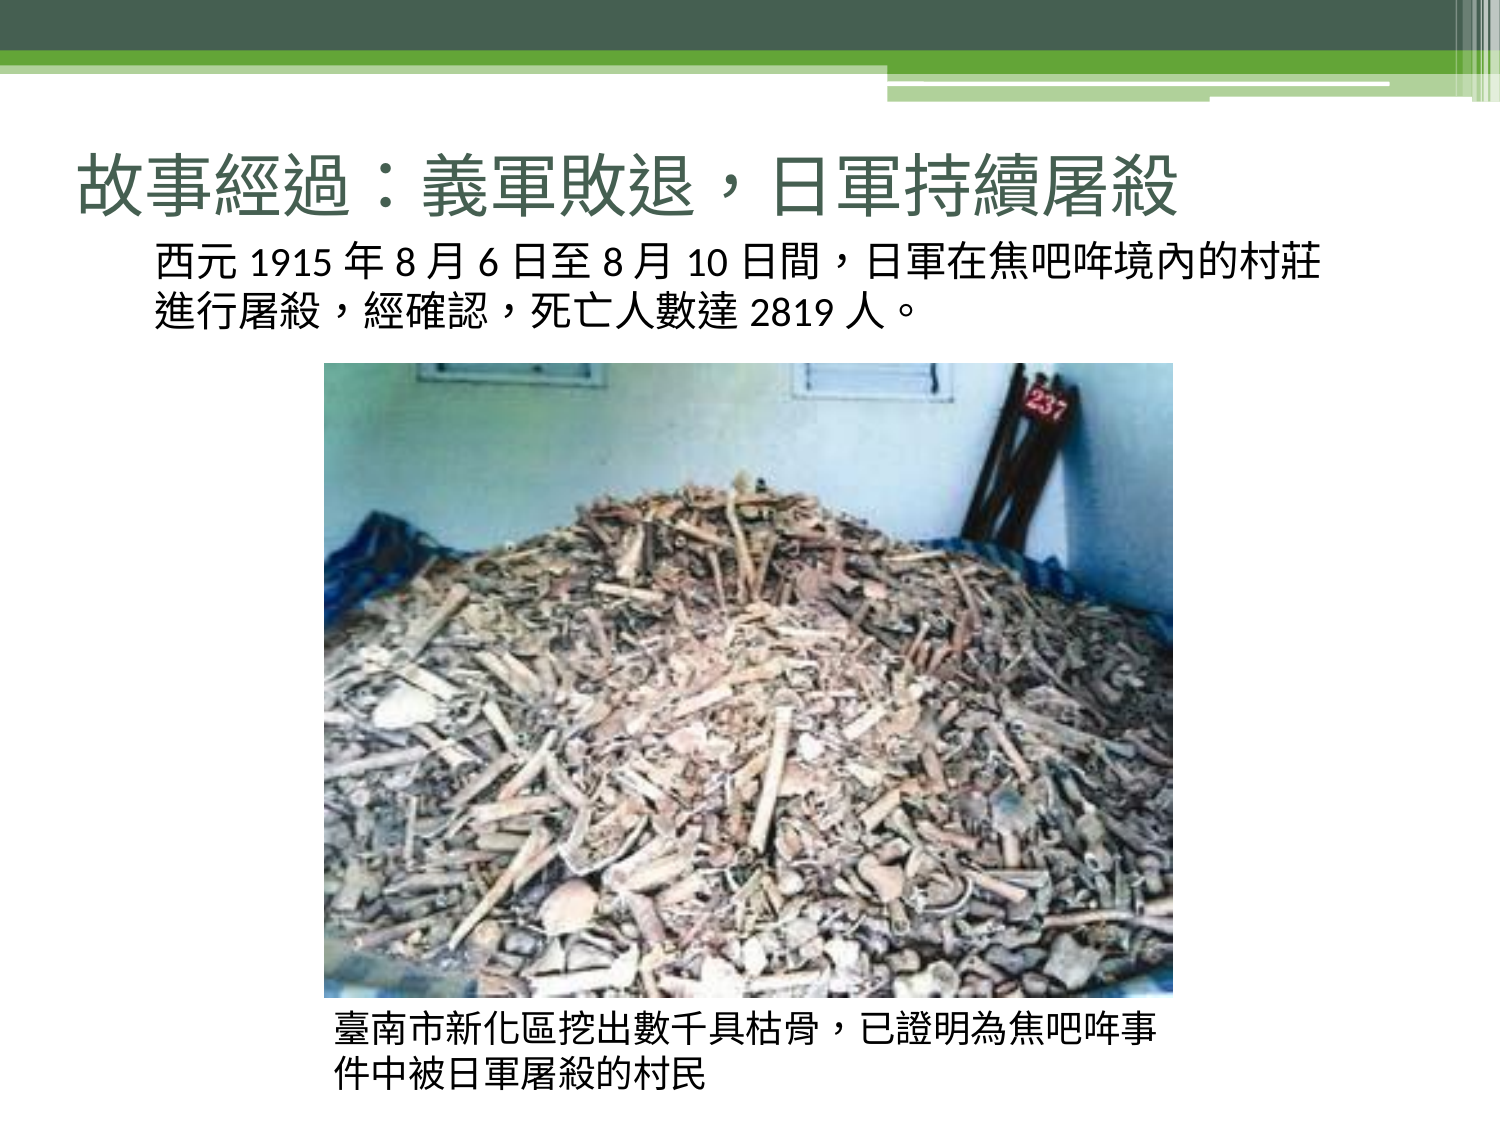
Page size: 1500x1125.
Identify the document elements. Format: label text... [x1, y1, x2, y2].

text_box 臺南市新化區挖出數千具枯骨，已證明為焦吧哖事件中被日軍屠殺的村民 [318, 997, 1179, 1103]
picture [324, 363, 1173, 998]
text_box 西元1915年8月6日至8月10日間，日軍在焦吧哖境內的村莊進行屠殺，經確認，死亡人數達2819人。 [140, 227, 1357, 342]
text_box 故事經過：義軍敗退，日軍持續屠殺 [60, 126, 1196, 241]
